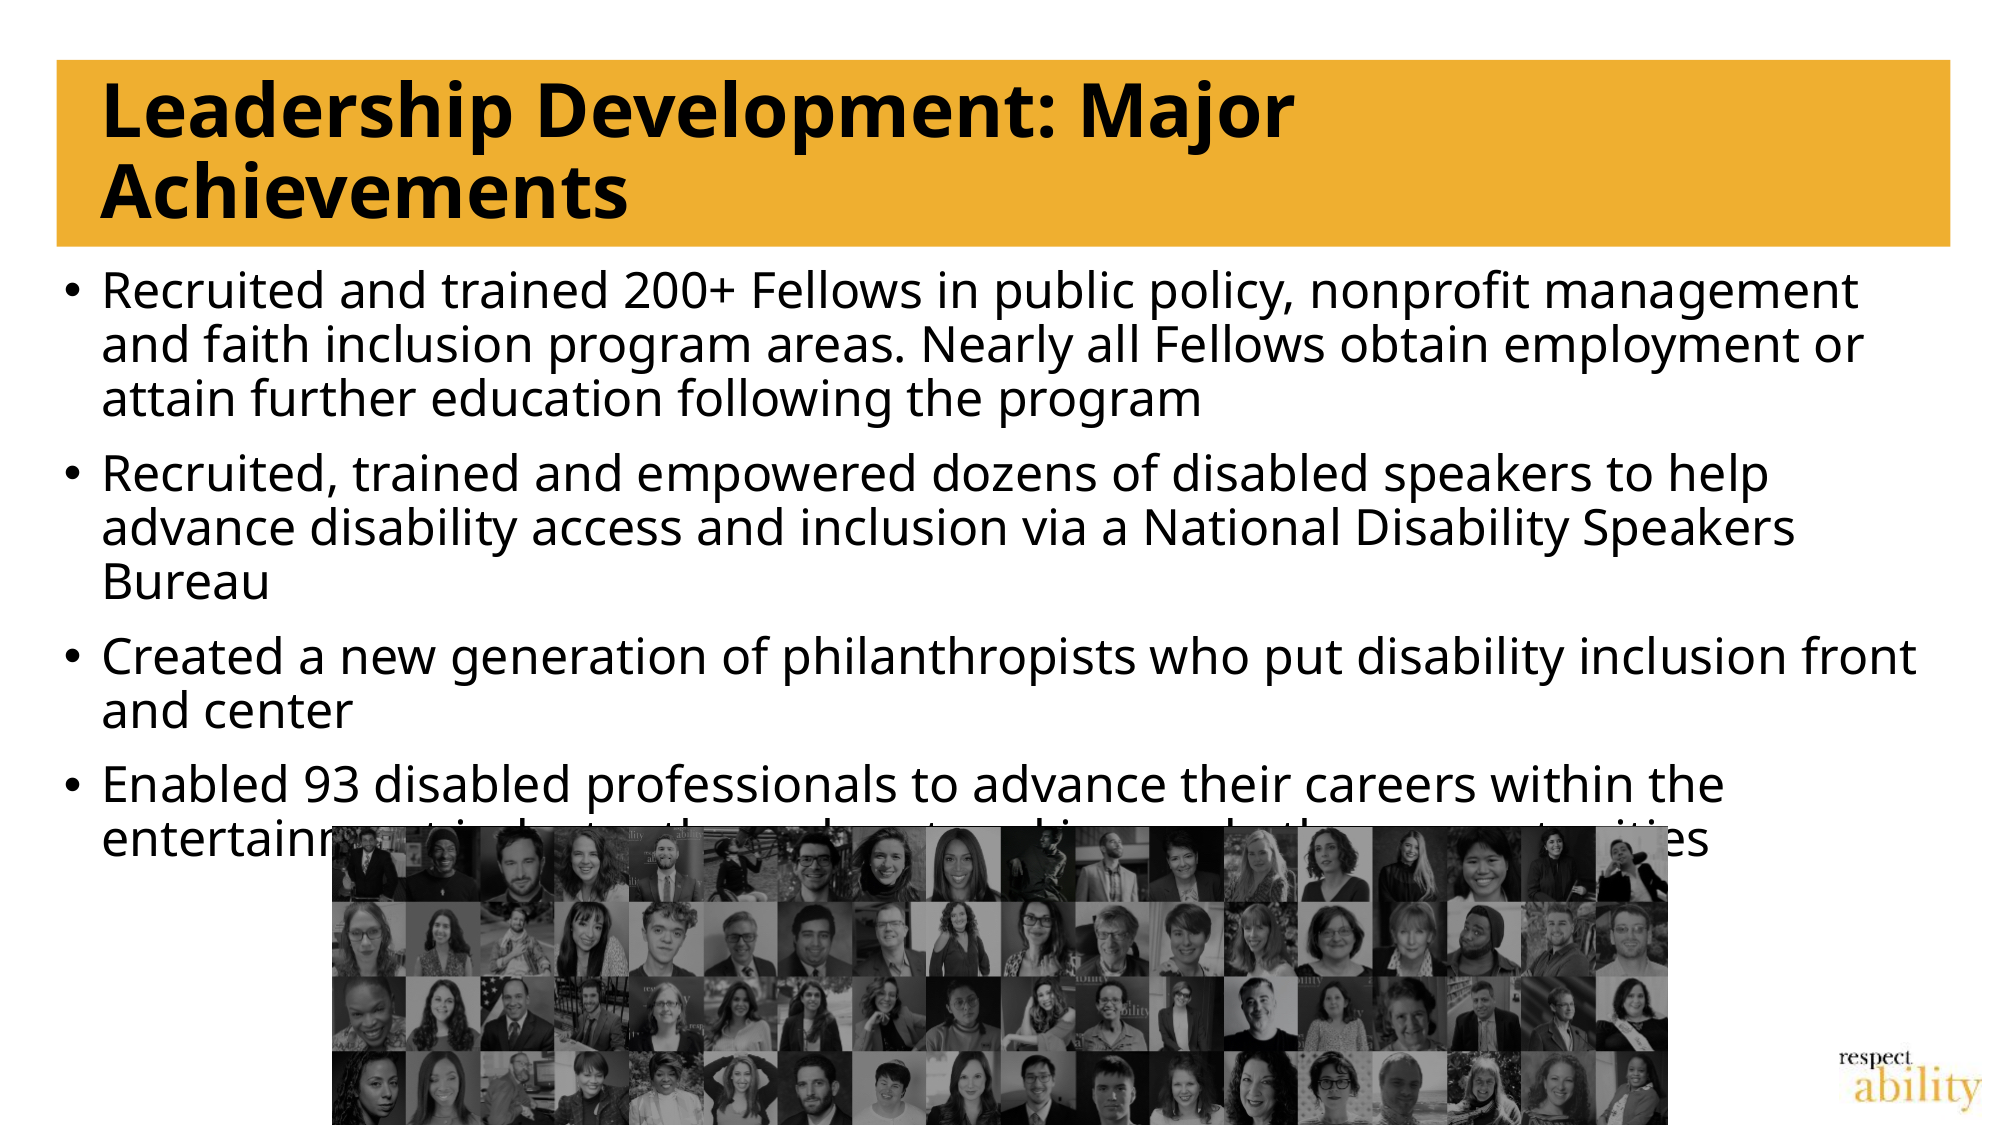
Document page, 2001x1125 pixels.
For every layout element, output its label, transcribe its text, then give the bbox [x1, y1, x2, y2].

picture [1839, 1042, 1982, 1120]
title Leadership Development: Major Achievements [85, 59, 1811, 247]
picture [332, 826, 1668, 1125]
list Recruited and trained 200+ Fellows in public policy, nonprofit management and faith inclusion program areas. Nearly all Fellows obtain employment or attain further education following the program Recruited, trained and empowered dozens of disabled speakers to help advance disability access and inclusion via a National Disability Speakers Bureau Created a new generation of philanthropists who put disability inclusion front and center Enabled 93 disabled professionals to advance their careers within the entertainment industry through networking and other opportunities [48, 257, 1952, 875]
